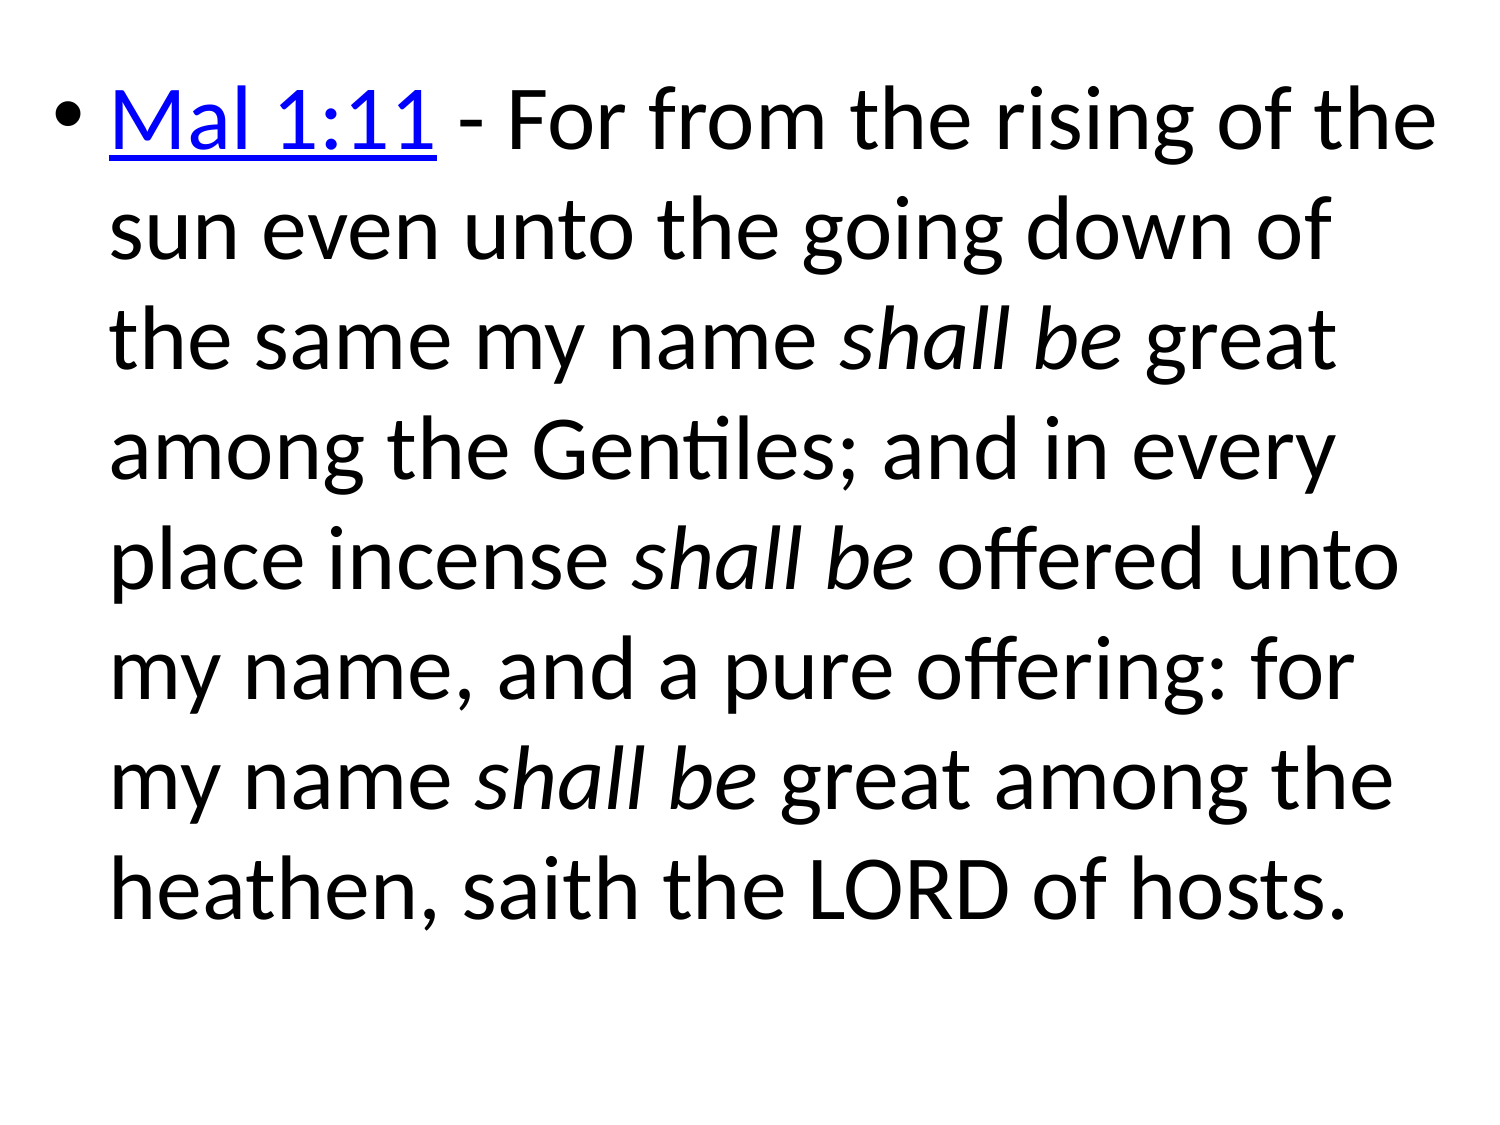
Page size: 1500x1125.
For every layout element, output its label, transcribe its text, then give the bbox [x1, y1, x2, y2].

list Mal 1:11 - For from the rising of the sun even unto the going down of the same my name shall be great among the Gentiles; and in every place incense shall be offered unto my name, and a pure offering: for my name shall be great among the heathen, saith the LORD of hosts. [37, 50, 1463, 1075]
